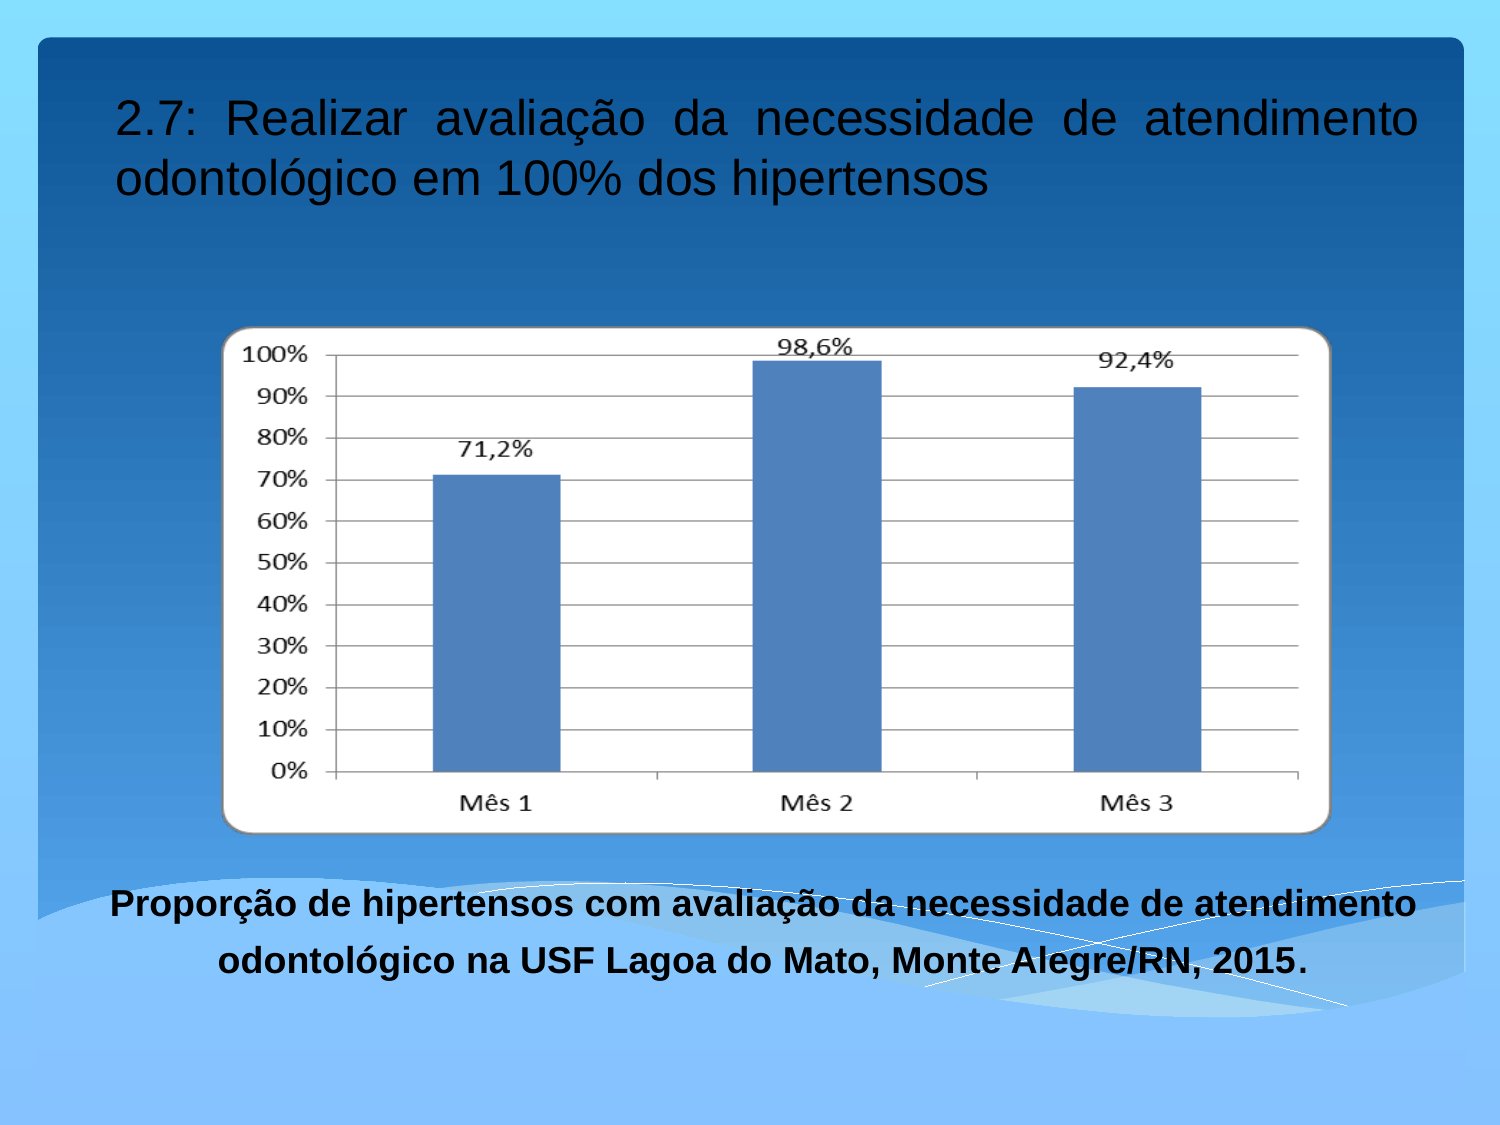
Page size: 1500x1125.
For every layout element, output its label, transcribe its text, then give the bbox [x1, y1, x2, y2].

picture [221, 326, 1332, 835]
subtitle 2.7: Realizar avaliação da necessidade de atendimento odontológico em 100% dos hipertensos [100, 78, 1436, 205]
text_box Proporção de hipertensos com avaliação da necessidade de atendimento odontológico na USF Lagoa do Mato, Monte Alegre/RN, 2015. [78, 871, 1450, 992]
